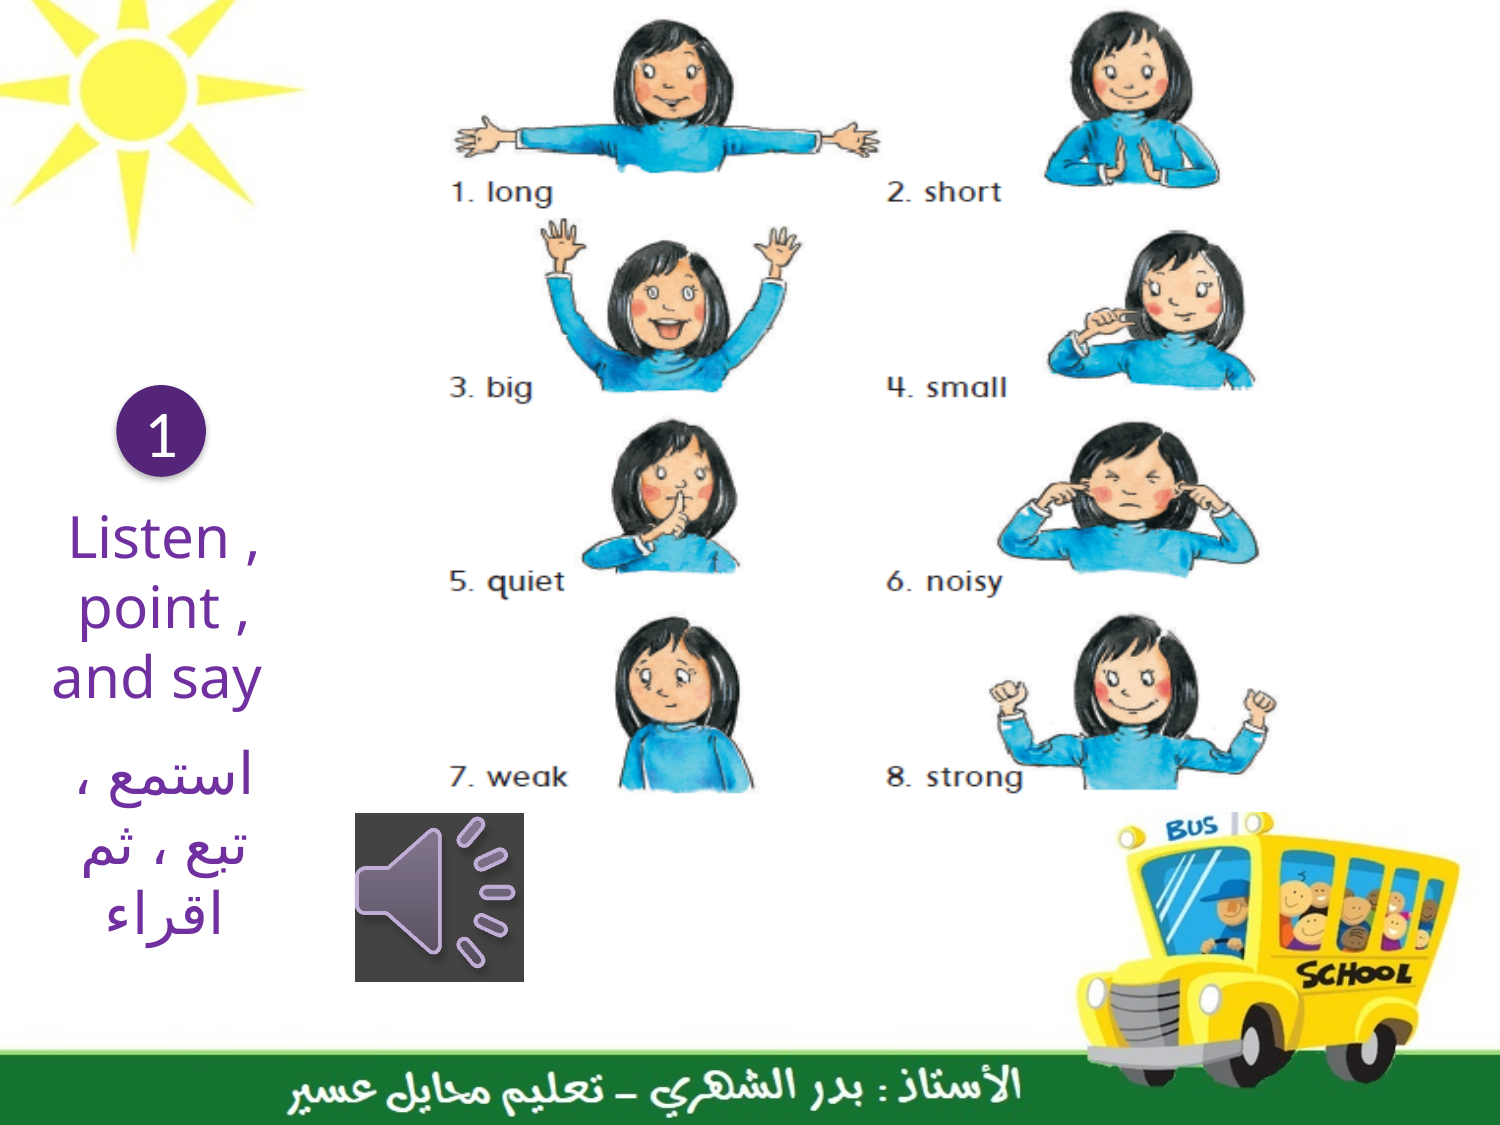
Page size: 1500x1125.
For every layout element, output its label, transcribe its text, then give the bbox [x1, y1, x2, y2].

text_box Listen , point , and say استمع ، تبع ، ثم اقراء [31, 492, 298, 954]
picture [0, 0, 1500, 1125]
text_box 1 [115, 384, 207, 478]
